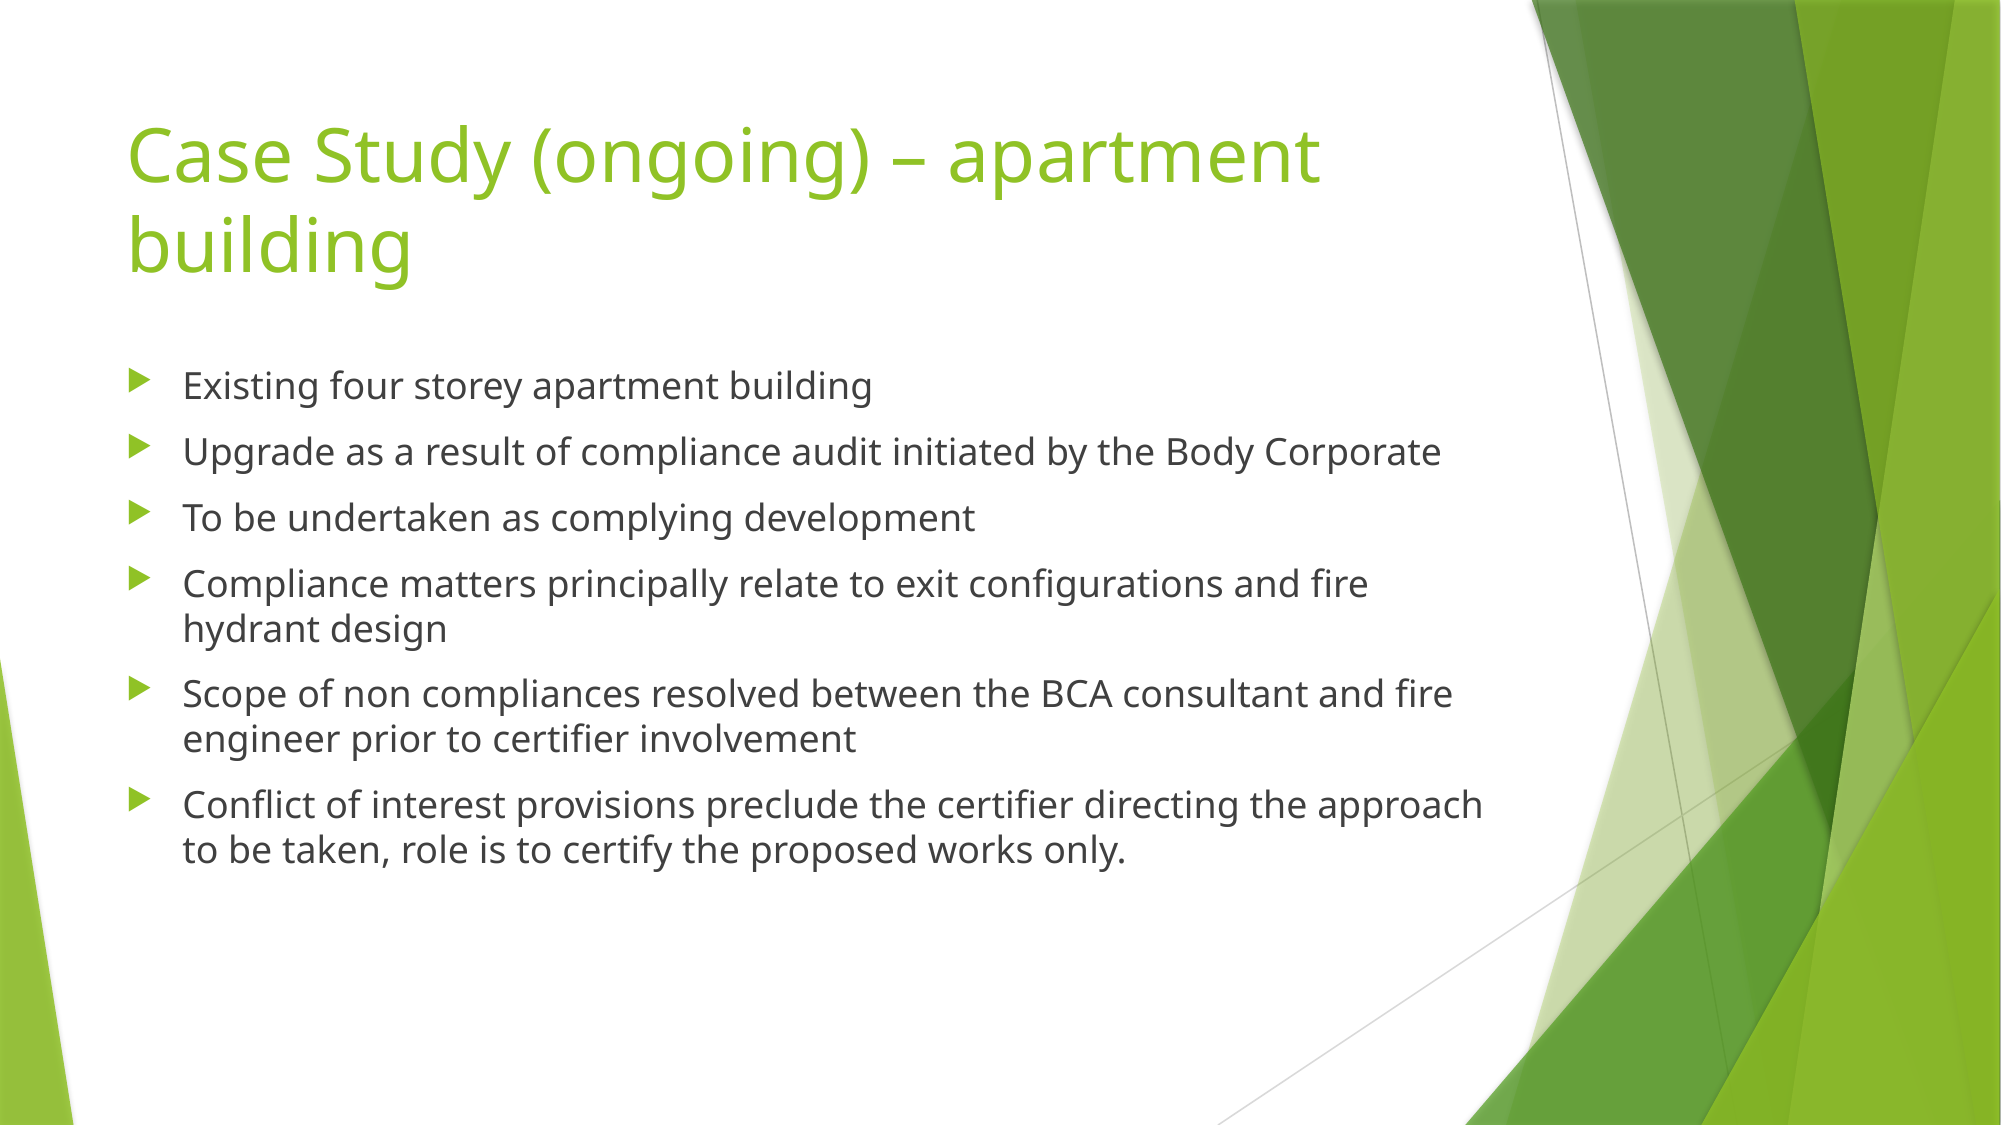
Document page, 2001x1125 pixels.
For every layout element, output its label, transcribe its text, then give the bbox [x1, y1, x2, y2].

title Case Study (ongoing) – apartment building [111, 99, 1591, 317]
list Existing four storey apartment building Upgrade as a result of compliance audit initiated by the Body Corporate To be undertaken as complying development Compliance matters principally relate to exit configurations and fire hydrant design Scope of non compliances resolved between the BCA consultant and fire engineer prior to certifier involvement Conflict of interest provisions preclude the certifier directing the approach to be taken, role is to certify the proposed works only. [111, 354, 1522, 992]
